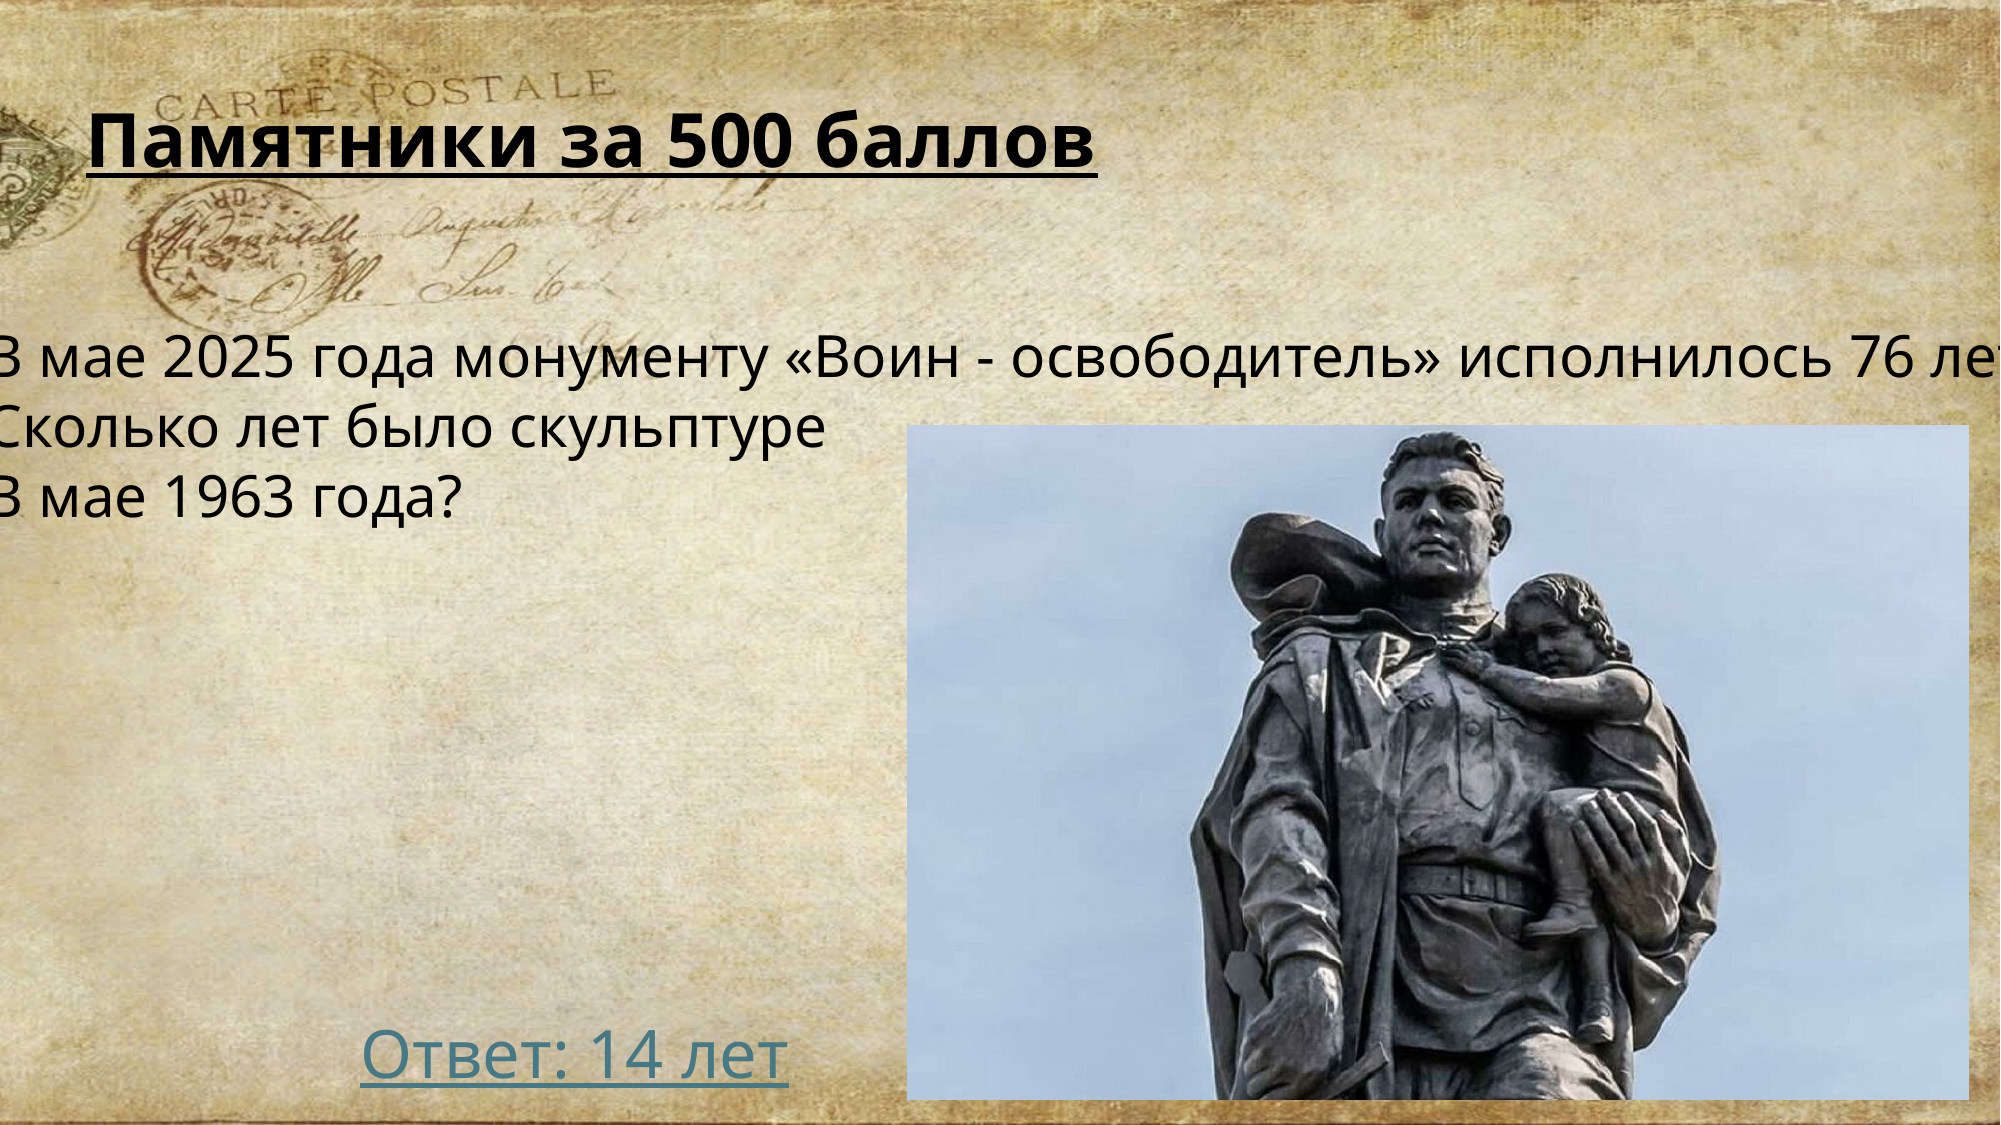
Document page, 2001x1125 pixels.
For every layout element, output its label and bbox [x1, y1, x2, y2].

list [0, 0, 2000, 1125]
picture [906, 425, 1969, 1101]
